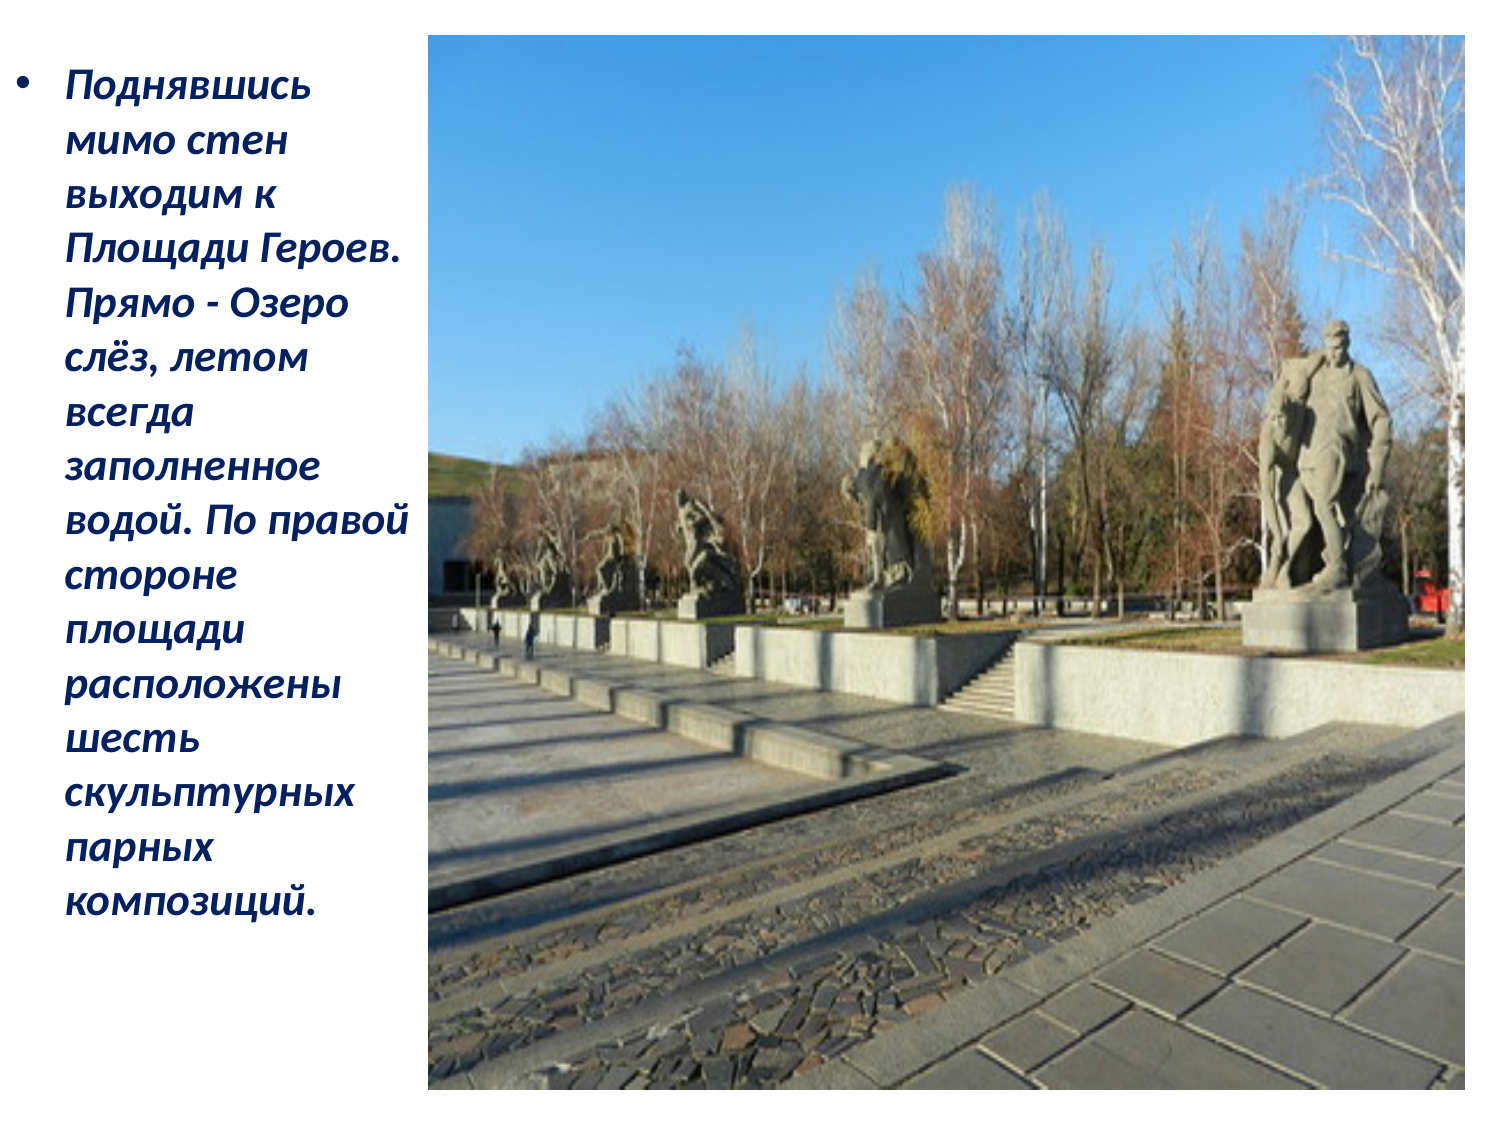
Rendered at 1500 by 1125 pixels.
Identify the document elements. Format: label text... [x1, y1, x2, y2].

picture [428, 34, 1466, 1091]
list Поднявшись мимо стен выходим к Площади Героев. Прямо - Озеро слёз, летом всегда заполненное водой. По правой стороне площади расположены шесть скульптурных парных композиций. [0, 46, 423, 1005]
